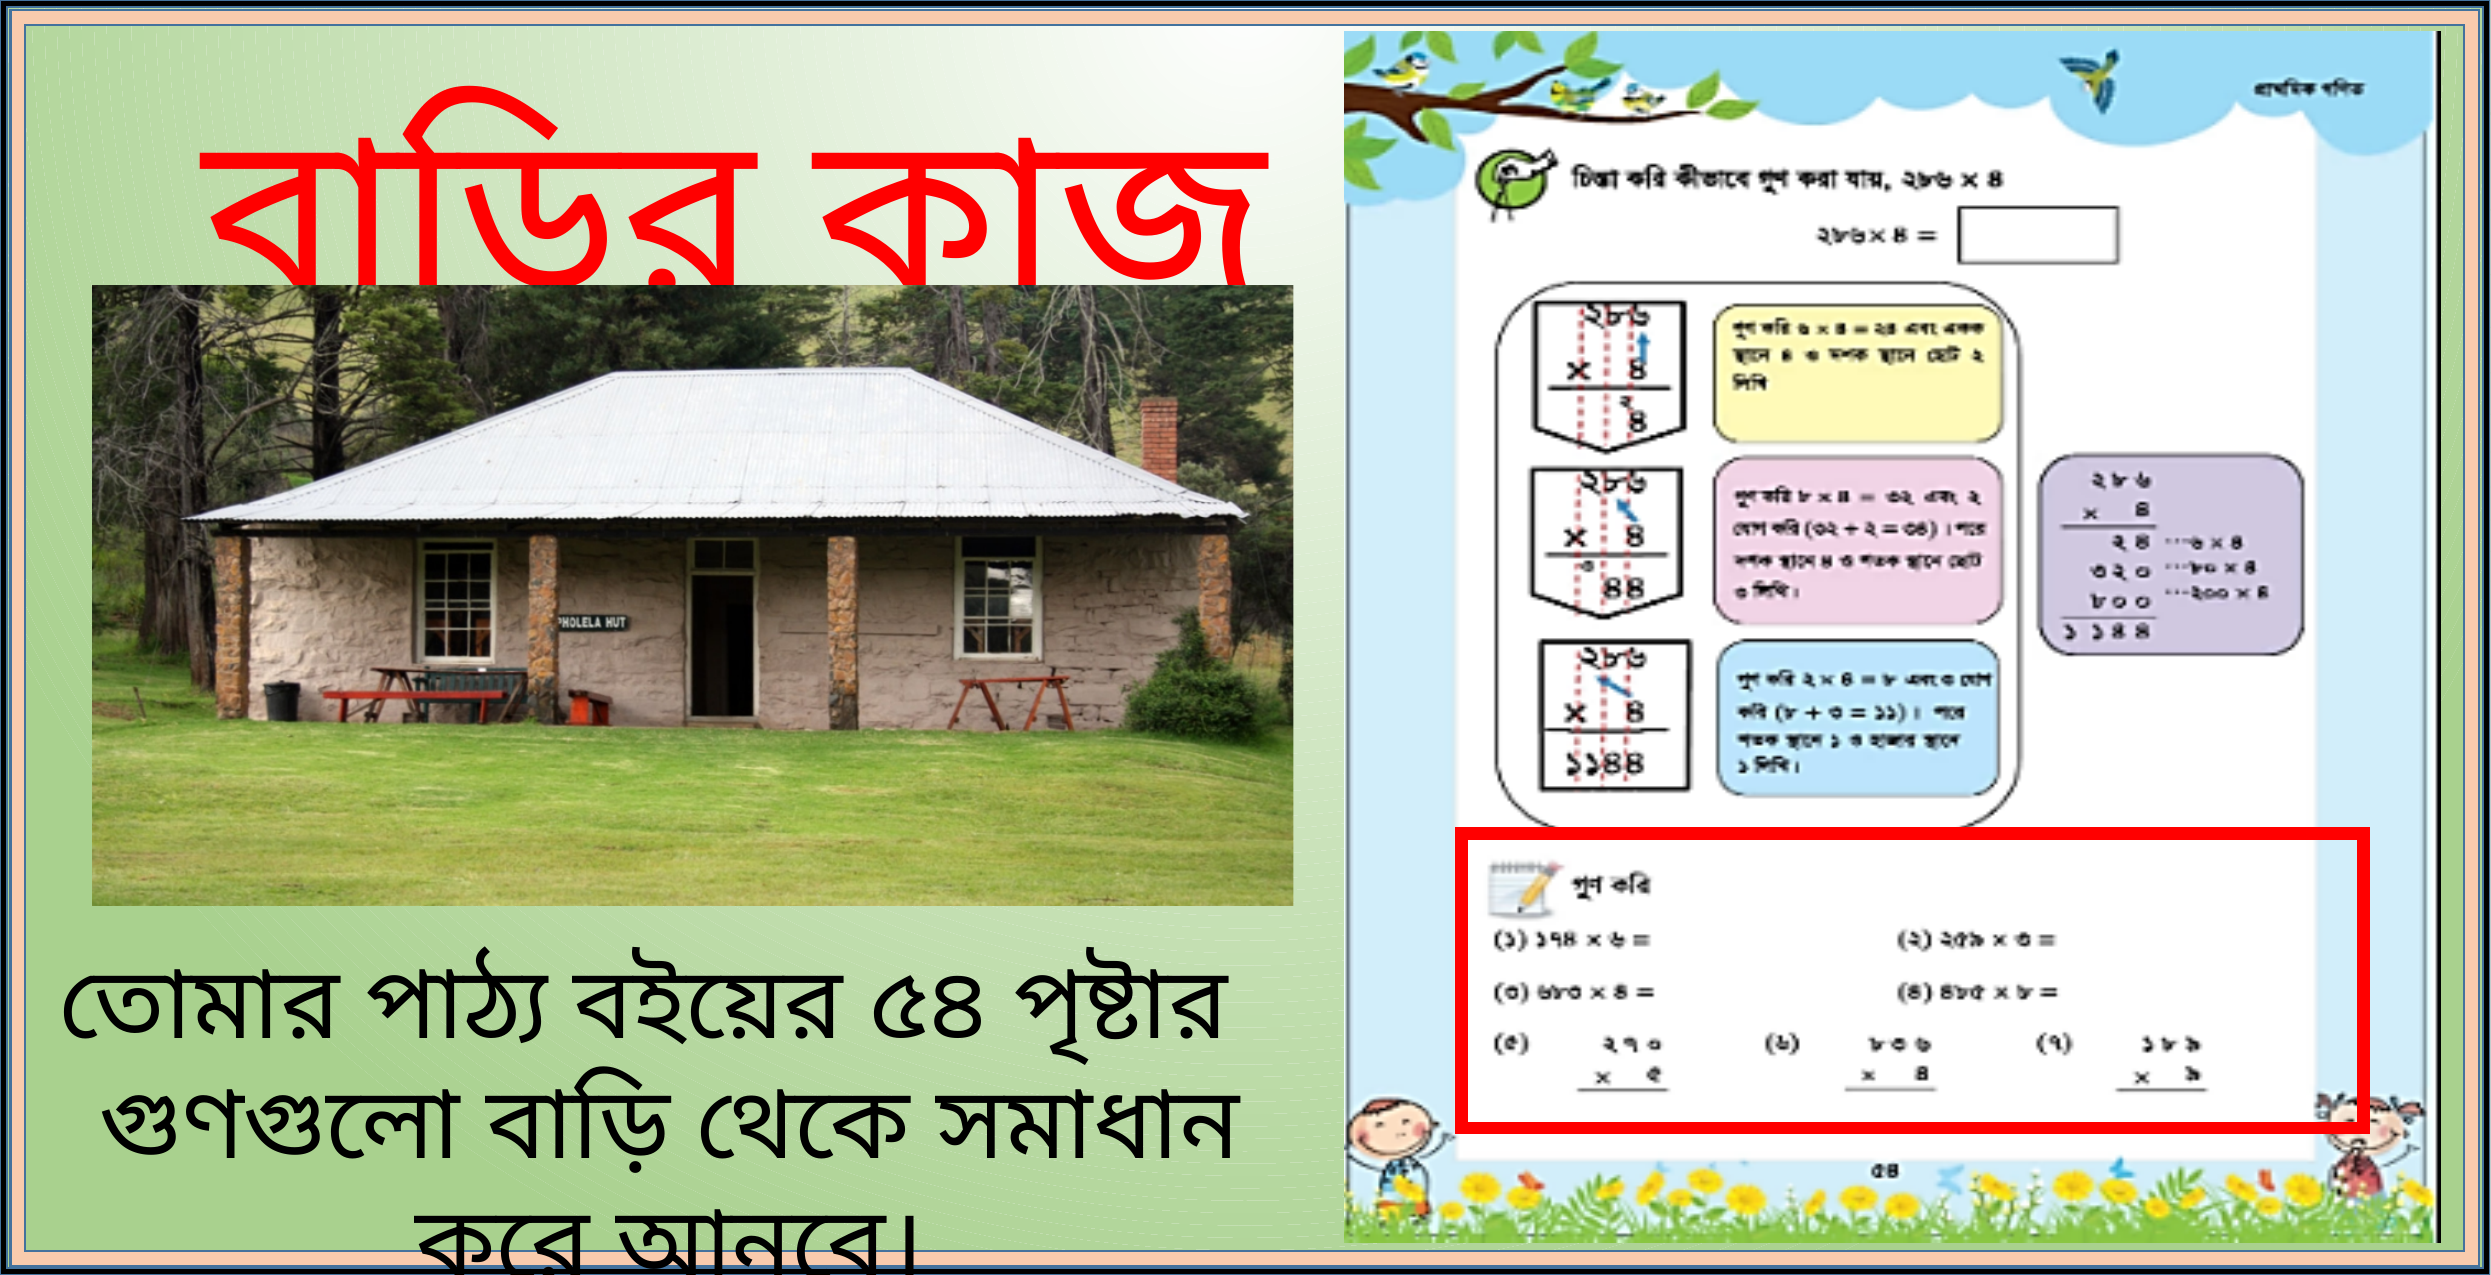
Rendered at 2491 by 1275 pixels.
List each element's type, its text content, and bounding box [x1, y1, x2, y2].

text_box বাড়ির কাজ [176, 59, 1294, 285]
text_box তোমার পাঠ্য বইয়ের ৫৪ পৃষ্টার গুণগুলো বাড়ি থেকে সমাধান করে আনবে। [20, 930, 1319, 1275]
picture [83, 285, 1294, 906]
picture [1344, 31, 2441, 1243]
